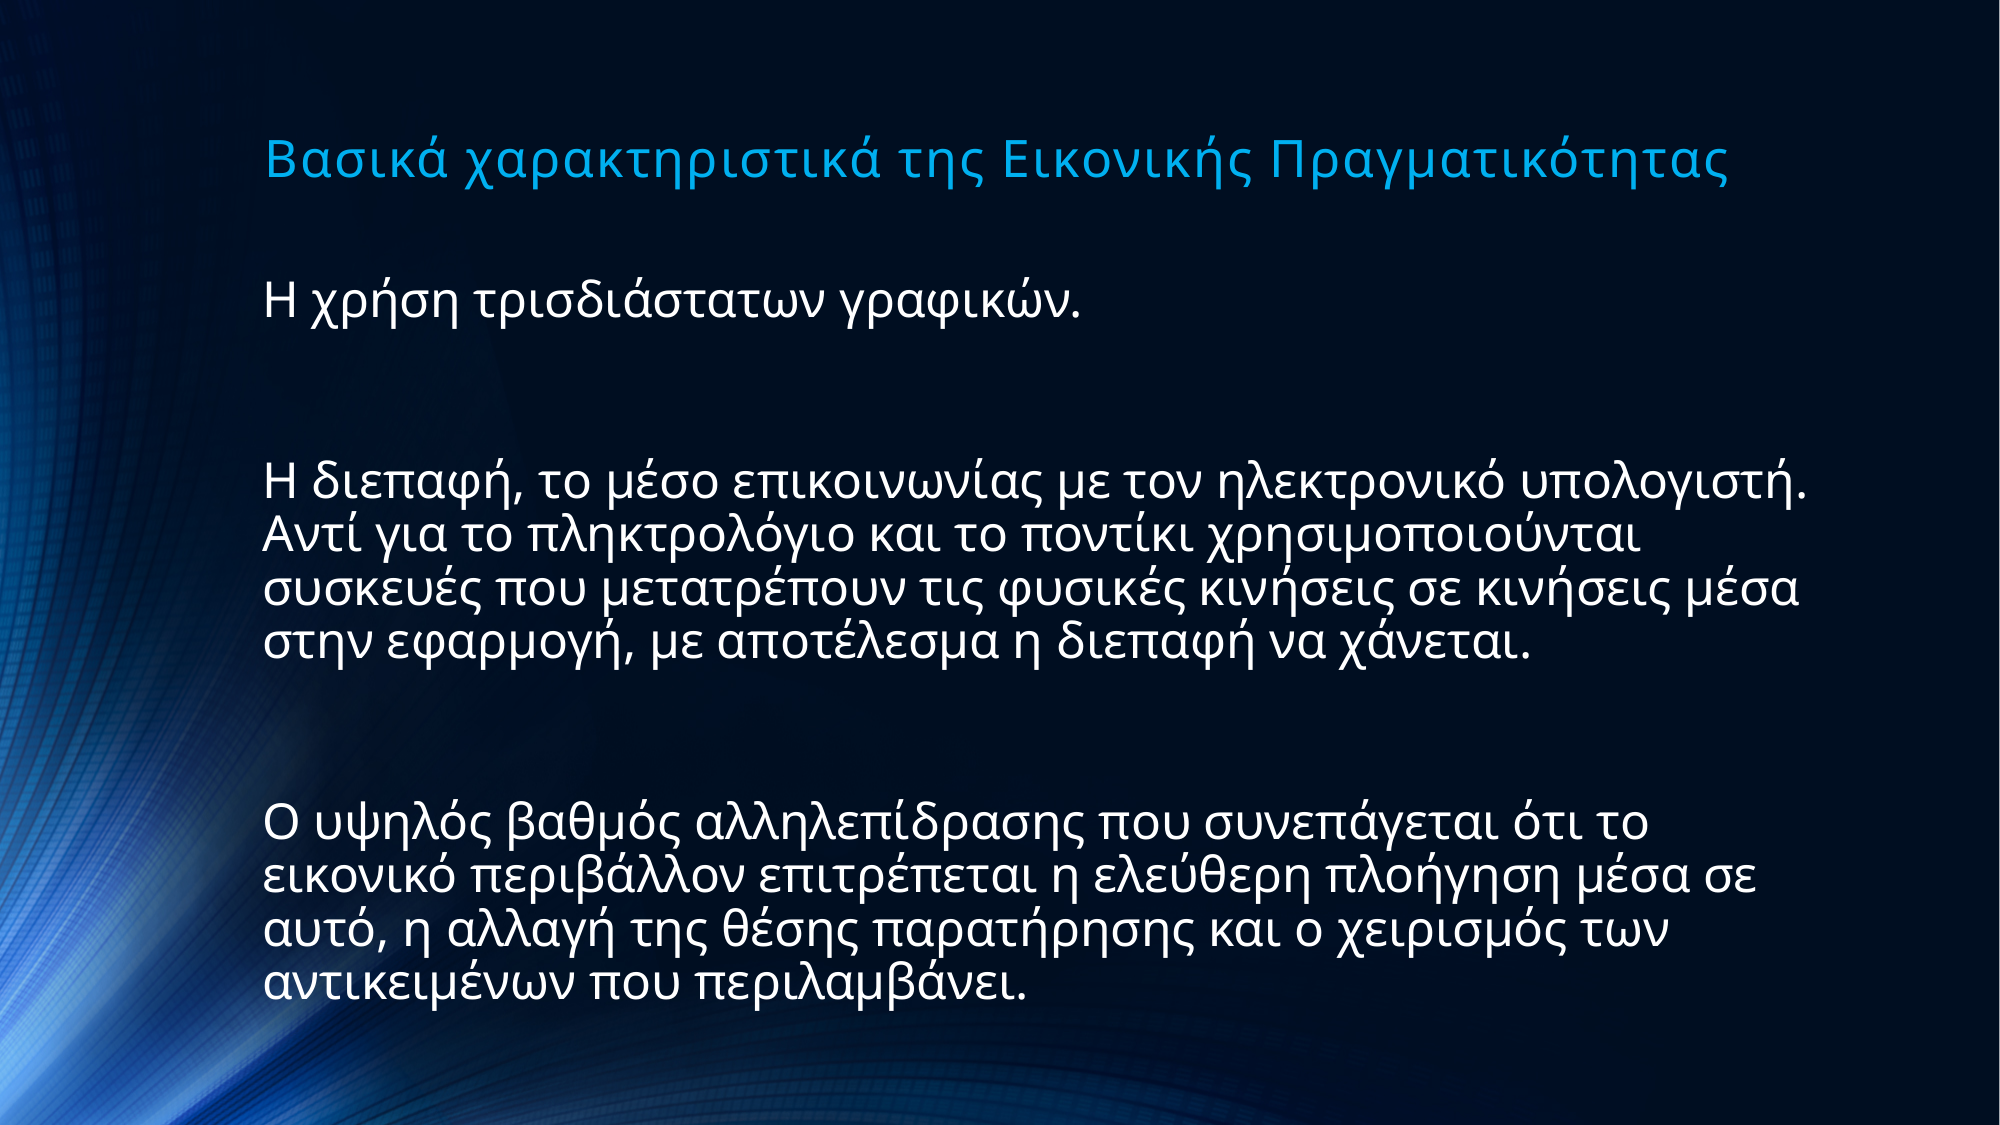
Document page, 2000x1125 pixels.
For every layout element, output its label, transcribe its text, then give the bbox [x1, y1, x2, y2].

picture [0, 0, 2000, 1125]
list Η χρήση τρισδιάστατων γραφικών. Η διεπαφή, το μέσο επικοινωνίας με τον ηλεκτρονικό υπολογιστή. Αντί για το πληκτρολόγιο και το ποντίκι χρησιμοποιούνται συσκευές που μετατρέπουν τις φυσικές κινήσεις σε κινήσεις μέσα στην εφαρμογή, με αποτέλεσμα η διεπαφή να χάνεται. Ο υψηλός βαθμός αλληλεπίδρασης που συνεπάγεται ότι το εικονικό περιβάλλον επιτρέπεται η ελεύθερη πλοήγηση μέσα σε αυτό, η αλλαγή της θέσης παρατήρησης και ο χειρισμός των αντικειμένων που περιλαμβάνει. [247, 267, 1860, 1024]
title Βασικά χαρακτηριστικά της Εικονικής Πραγματικότητας [249, 81, 1750, 197]
